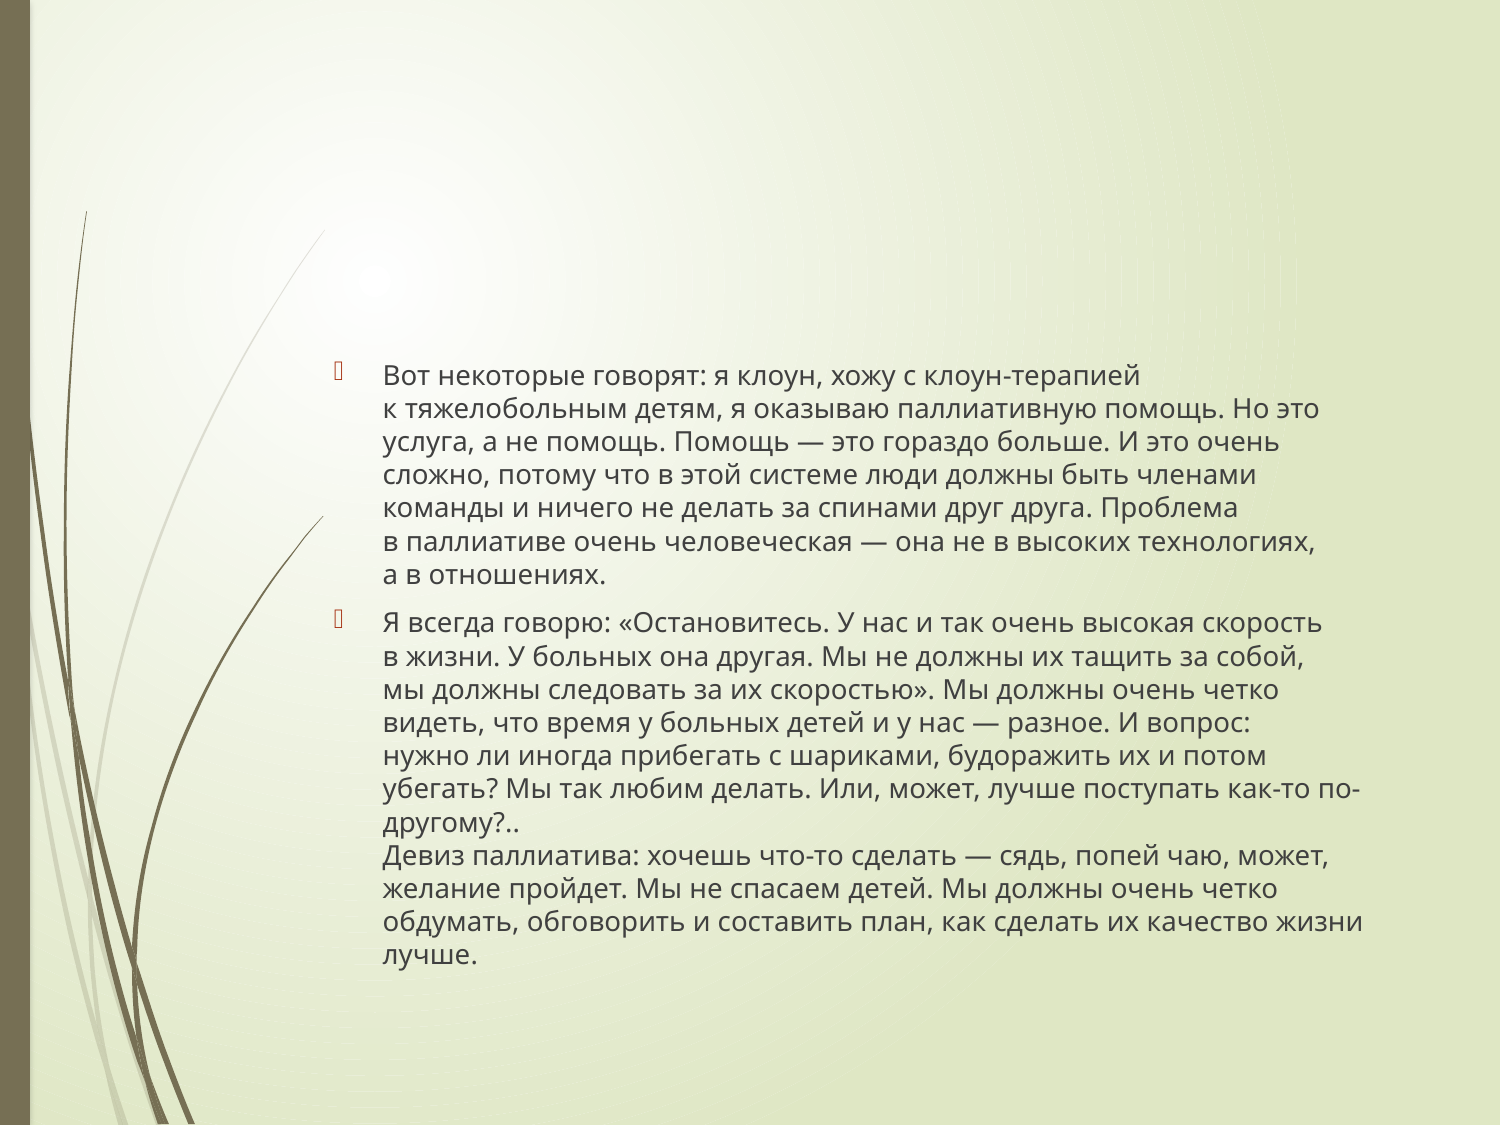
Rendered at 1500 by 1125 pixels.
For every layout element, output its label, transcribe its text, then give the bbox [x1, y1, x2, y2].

list Вот некоторые говорят: я клоун, хожу с клоун-терапией к тяжелобольным детям, я оказываю паллиативную помощь. Но это услуга, а не помощь. Помощь — это гораздо больше. И это очень сложно, потому что в этой системе люди должны быть членами команды и ничего не делать за спинами друг друга. Проблема в паллиативе очень человеческая — она не в высоких технологиях, а в отношениях. Я всегда говорю: «Остановитесь. У нас и так очень высокая скорость в жизни. У больных она другая. Мы не должны их тащить за собой, мы должны следовать за их скоростью». Мы должны очень четко видеть, что время у больных детей и у нас — разное. И вопрос: нужно ли иногда прибегать с шариками, будоражить их и потом убегать? Мы так любим делать. Или, может, лучше поступать как-то по-другому?.. Девиз паллиатива: хочешь что-то сделать — сядь, попей чаю, может, желание пройдет. Мы не спасаем детей. Мы должны очень четко обдумать, обговорить и составить план, как сделать их качество жизни лучше. [318, 350, 1400, 988]
